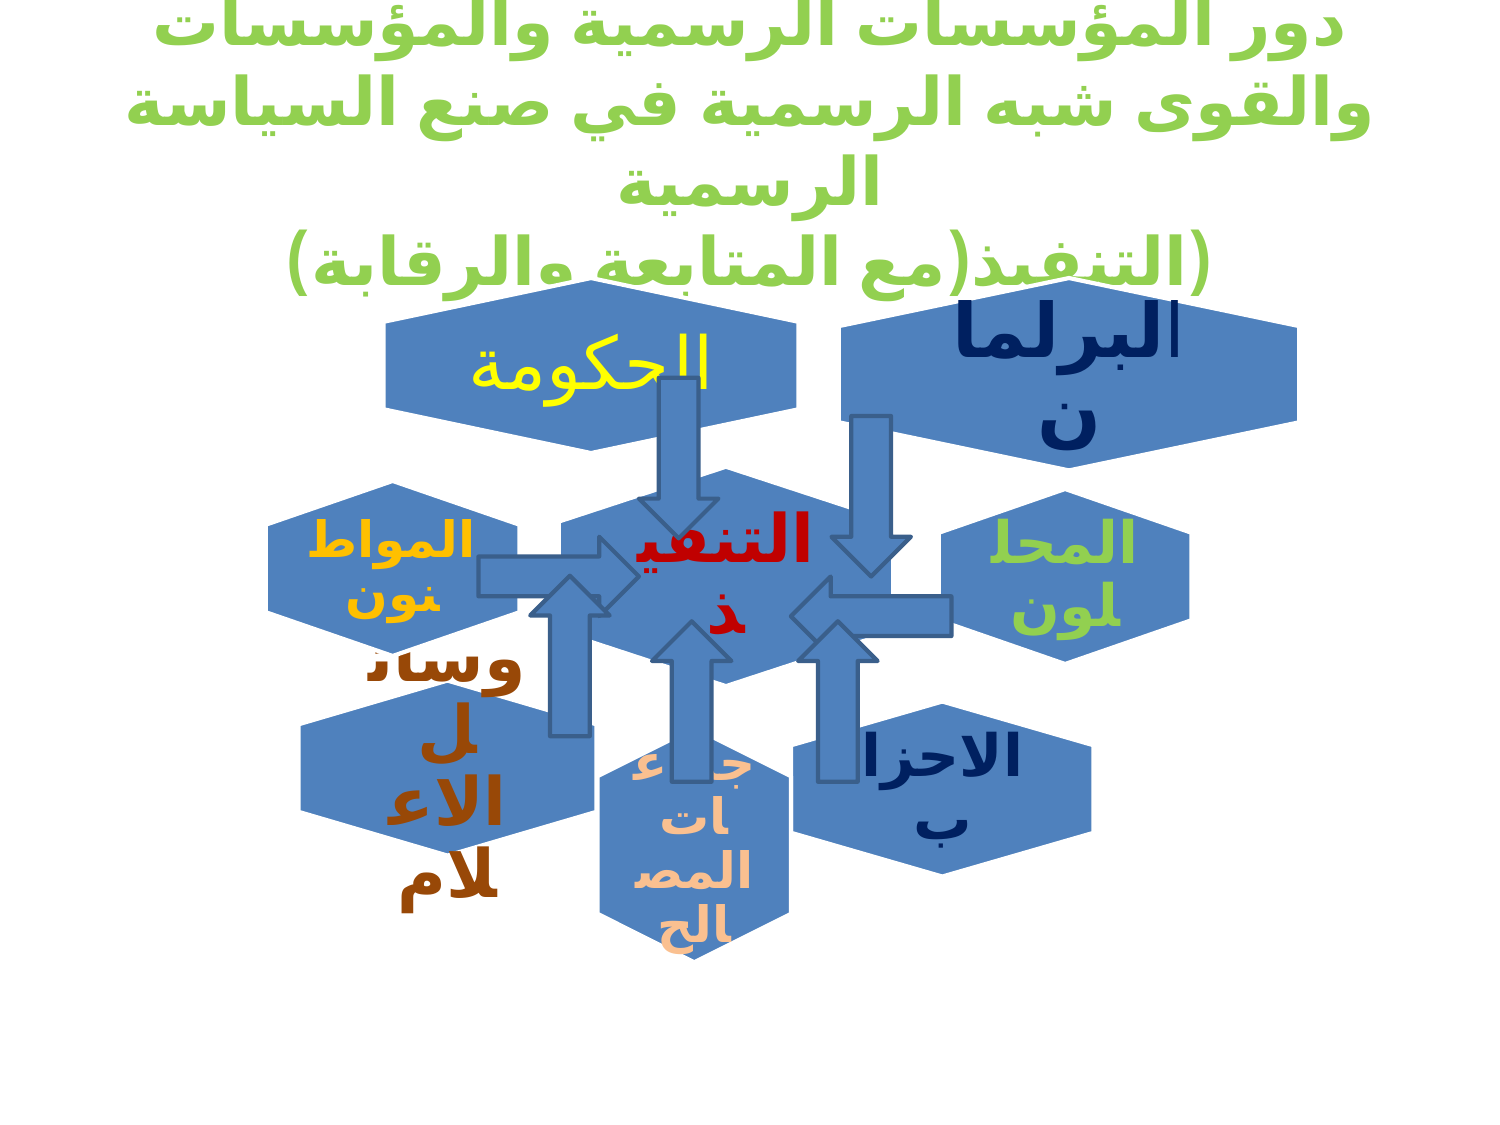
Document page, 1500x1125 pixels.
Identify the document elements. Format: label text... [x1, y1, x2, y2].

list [74, 262, 1426, 1006]
title دور المؤسسات الرسمية والمؤسسات والقوى شبه الرسمية في صنع السياسة الرسمية (التنفيذ(مع المتابعة والرقابة) [75, 45, 1425, 233]
